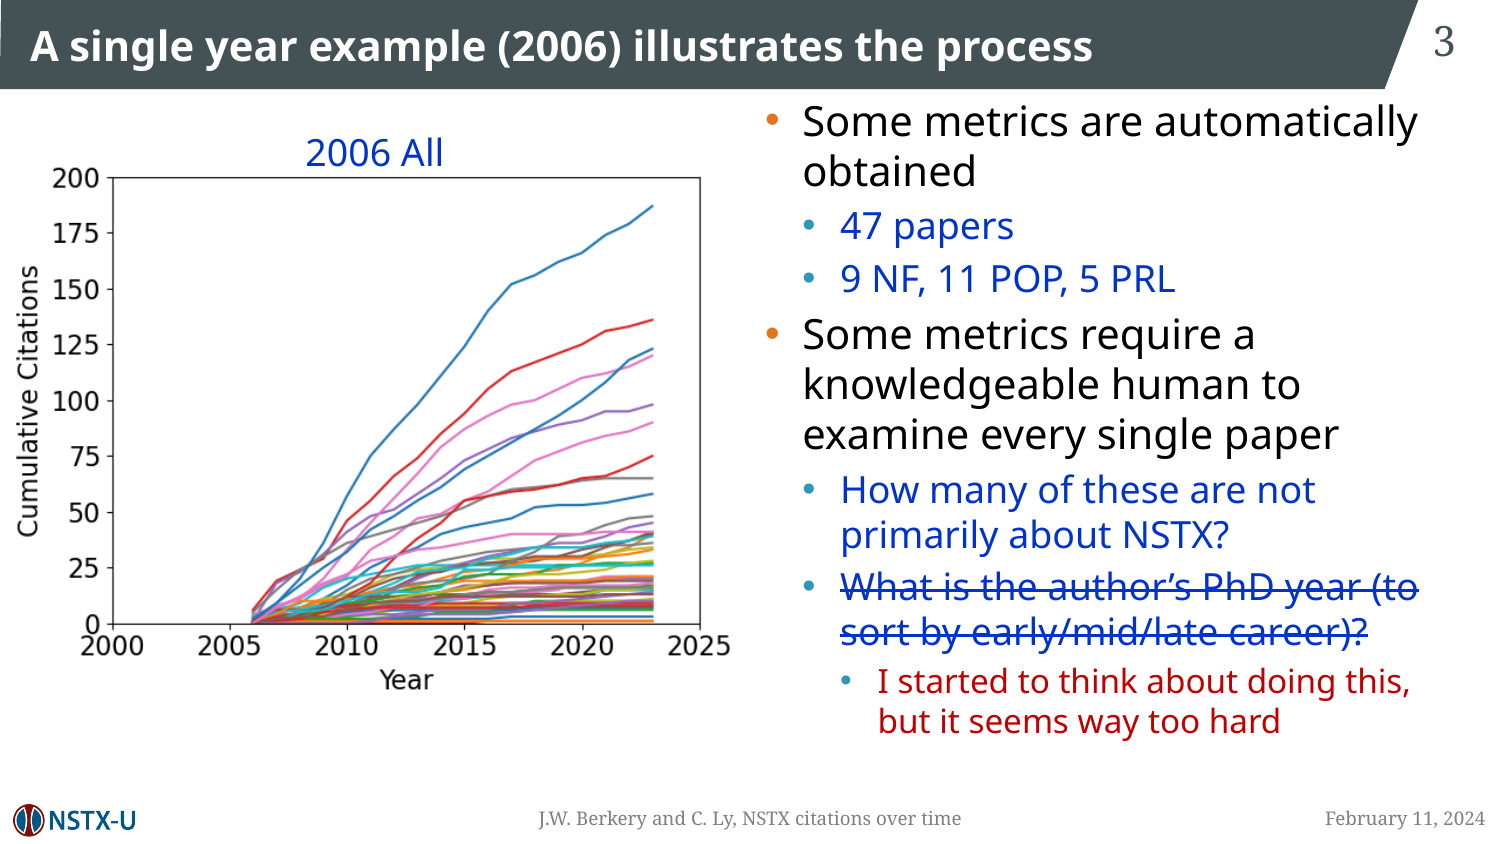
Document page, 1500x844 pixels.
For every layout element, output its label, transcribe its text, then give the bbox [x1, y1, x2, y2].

text_box 2006 All [290, 121, 460, 148]
slide_number 3 [1388, 0, 1500, 88]
picture [0, 149, 751, 713]
picture [13, 804, 137, 837]
title A single year example (2006) illustrates the process [0, 0, 1382, 90]
list Some metrics are automatically obtained 47 papers 9 NF, 11 POP, 5 PRL Some metrics require a knowledgeable human to examine every single paper How many of these are not primarily about NSTX? What is the author’s PhD year (to sort by early/mid/late career)? I started to think about doing this, but it seems way too hard [750, 87, 1469, 791]
